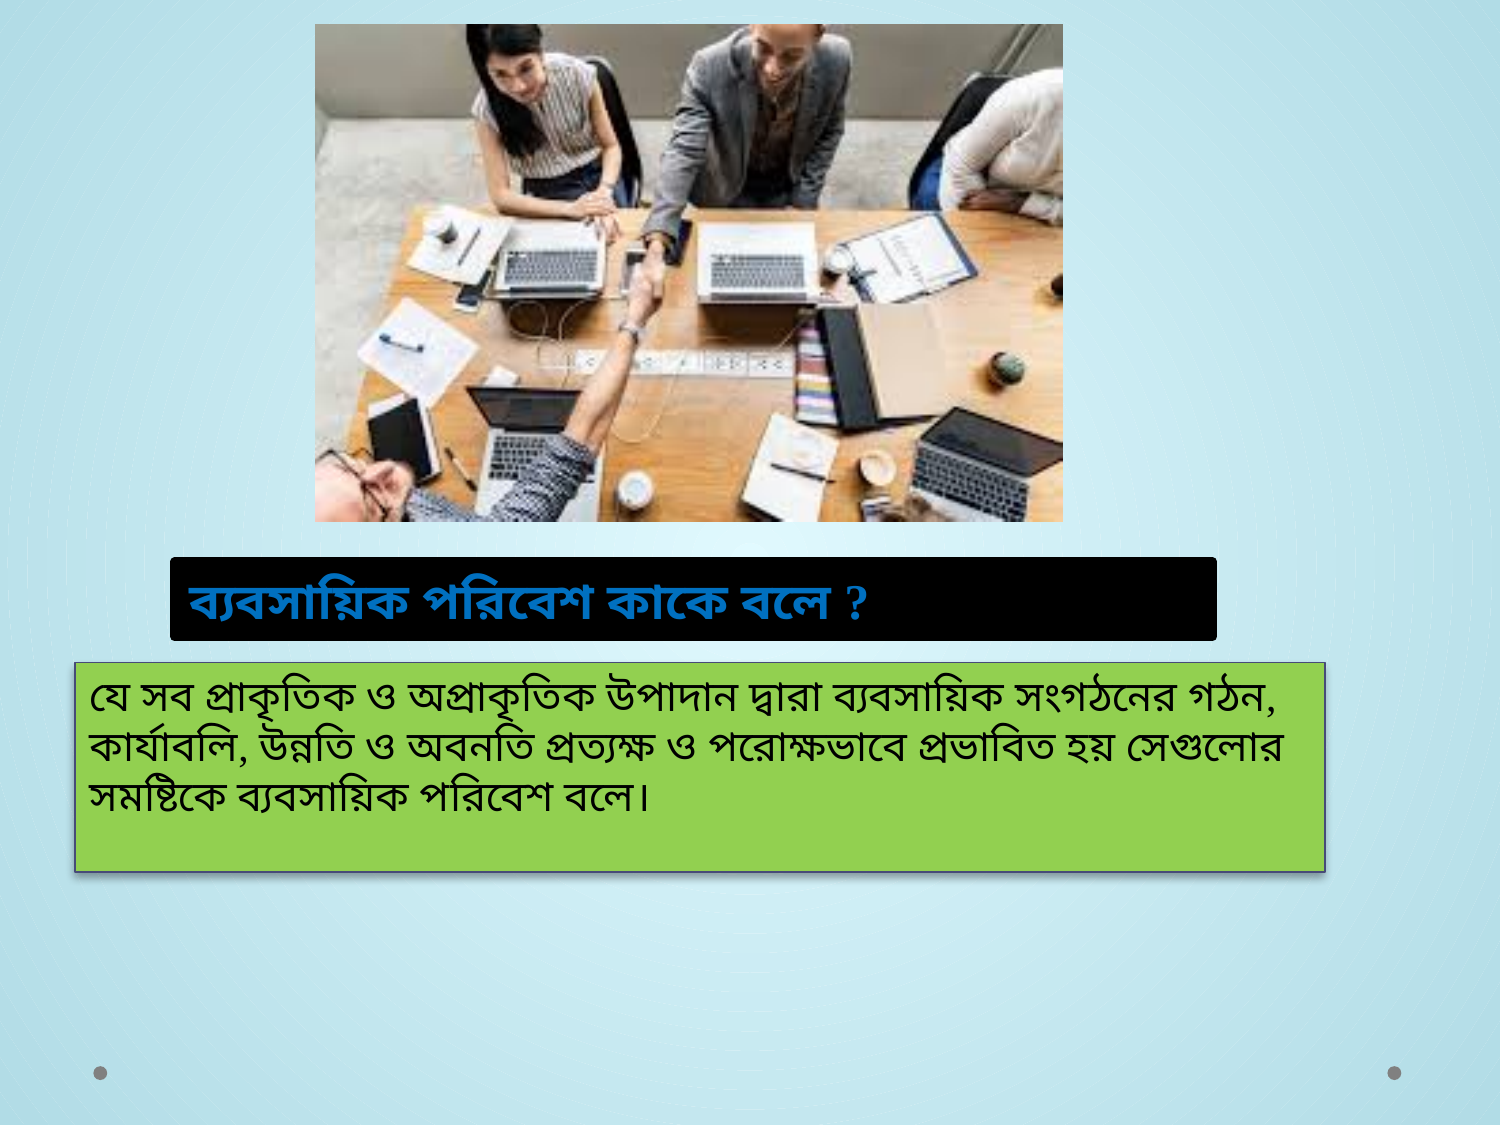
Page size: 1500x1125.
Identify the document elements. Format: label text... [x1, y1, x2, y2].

text_box ব্যবসায়িক পরিবেশ কাকে বলে ? [170, 557, 1217, 641]
picture [315, 24, 1063, 523]
text_box যে সব প্রাকৃতিক ও অপ্রাকৃতিক উপাদান দ্বারা ব্যবসায়িক সংগঠনের গঠন, কার্যাবলি, উন্নতি ও অবনতি প্রত্যক্ষ ও পরোক্ষভাবে প্রভাবিত হয় সেগুলোর সমষ্টিকে ব্যবসায়িক পরিবেশ বলে। [74, 662, 1326, 873]
